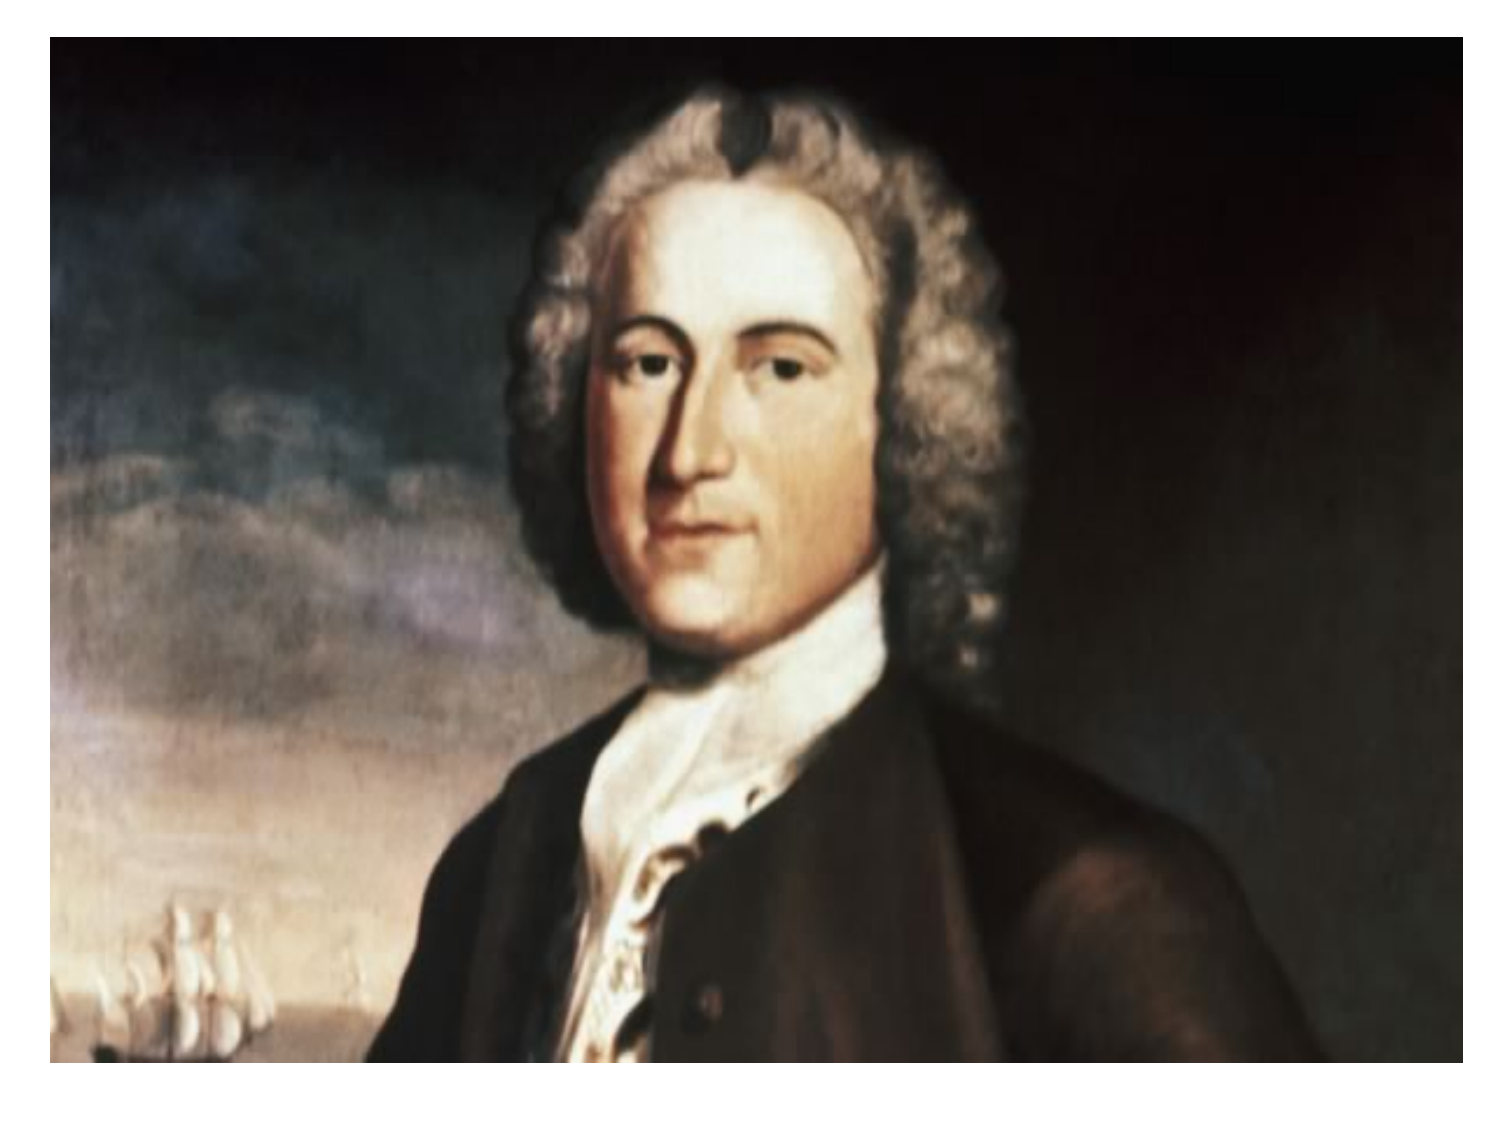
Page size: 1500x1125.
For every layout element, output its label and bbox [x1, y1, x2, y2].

picture [49, 37, 1463, 1063]
